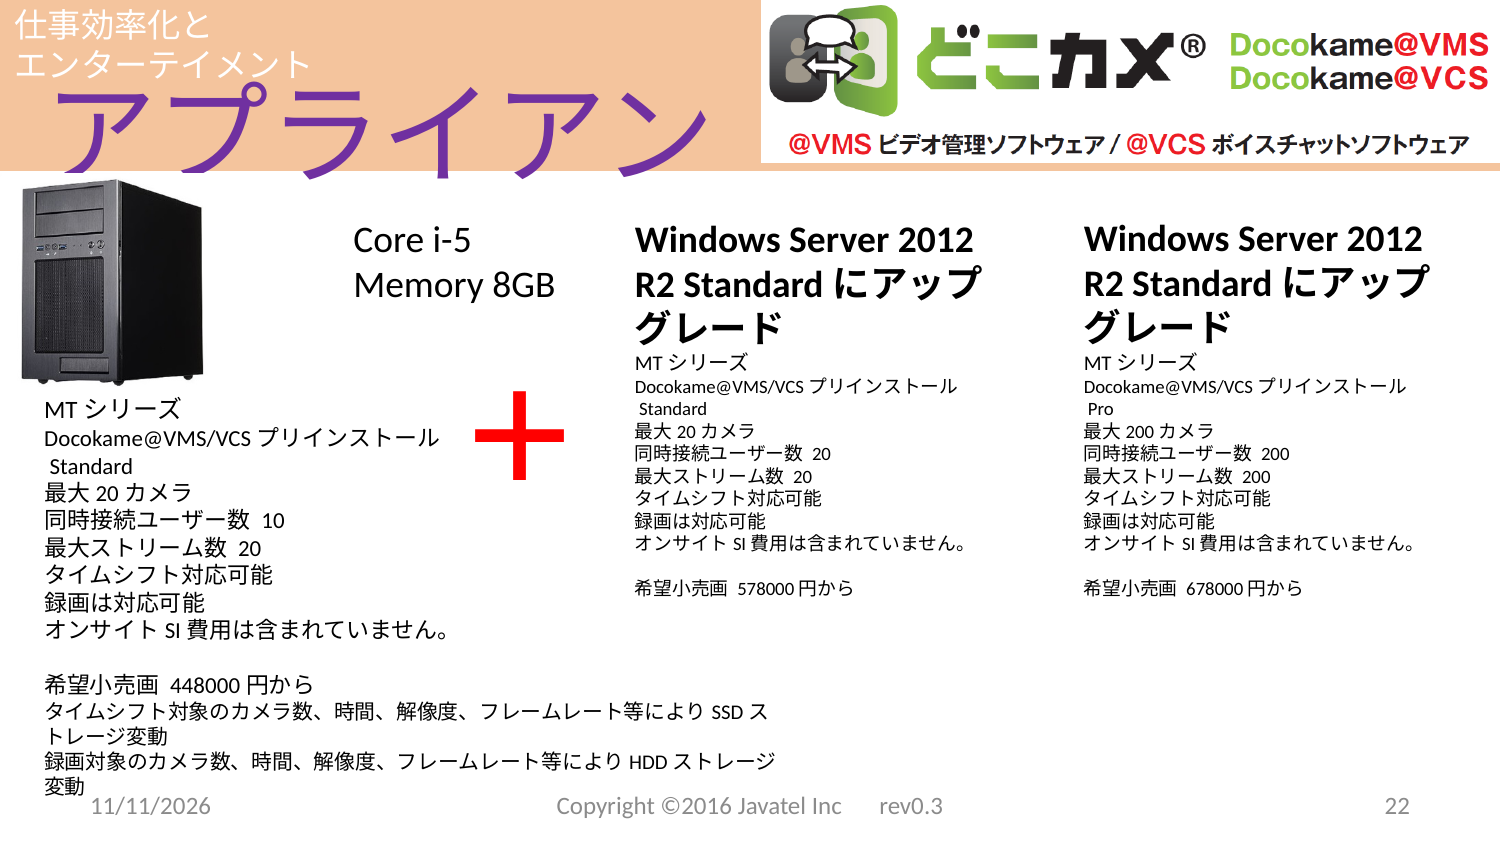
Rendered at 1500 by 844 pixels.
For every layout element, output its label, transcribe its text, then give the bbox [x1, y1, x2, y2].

picture [0, 173, 214, 387]
text_box Windows Server 2012 R2 Standardにアップグレード MTシリーズ Docokame@VMS/VCSプリインストール Pro 最大200カメラ 同時接続ユーザー数 200 最大ストリーム数 200 タイムシフト対応可能 録画は対応可能 オンサイトSI費用は含まれていません。 希望小売画 678000円から [1068, 206, 1471, 607]
text_box アプライアンス [29, 55, 786, 341]
picture [761, 0, 1500, 163]
text_box 仕事効率化と エンターテイメント [0, 0, 756, 171]
text_box MTシリーズ Docokame@VMS/VCSプリインストール Standard 最大20カメラ 同時接続ユーザー数 10 最大ストリーム数 20 タイムシフト対応可能 録画は対応可能 オンサイトSI費用は含まれていません。 希望小売画 448000円から タイムシフト対象のカメラ数、時間、解像度、フレームレート等によりSSDストレージ変動 録画対象のカメラ数、時間、解像度、フレームレート等によりHDDストレージ変動 [29, 386, 798, 834]
text_box Core i-5 Memory 8GB [338, 207, 575, 312]
text_box ＋ [442, 350, 573, 516]
slide_number 22 [1074, 782, 1425, 827]
text_box Windows Server 2012 R2 Standardにアップグレード MTシリーズ Docokame@VMS/VCSプリインストール Standard 最大20カメラ 同時接続ユーザー数 20 最大ストリーム数 20 タイムシフト対応可能 録画は対応可能 オンサイトSI費用は含まれていません。 希望小売画 578000円から [620, 207, 1022, 607]
footer Copyright ©2016 Javatel Inc rev0.3 [798, 782, 988, 827]
